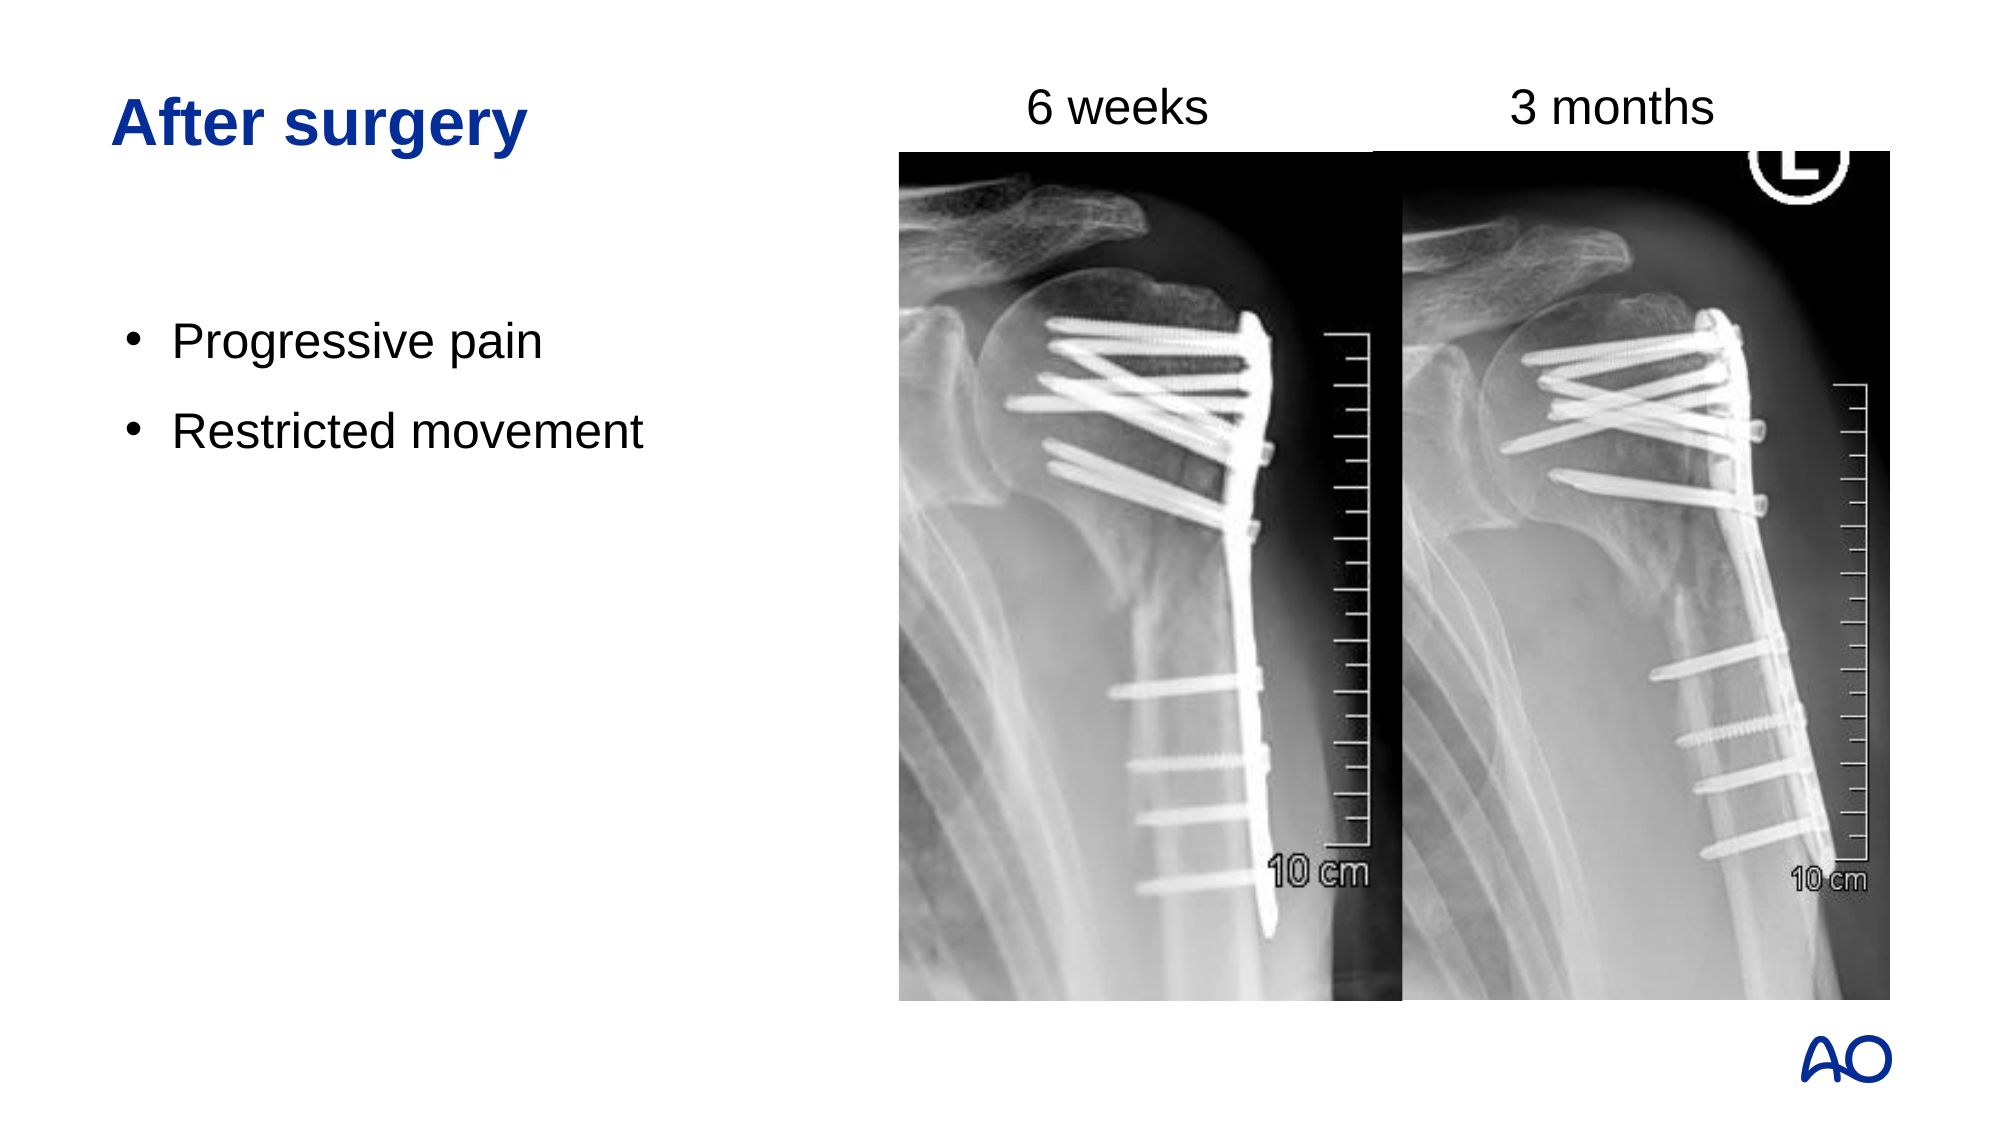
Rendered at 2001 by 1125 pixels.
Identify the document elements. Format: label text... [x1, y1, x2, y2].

text_box After surgery [110, 124, 1890, 244]
picture [1801, 1035, 1892, 1083]
text_box 6 weeks [1011, 66, 1276, 124]
text_box 3 months [1494, 66, 1798, 124]
picture [898, 151, 1890, 1001]
text_box Progressive pain Restricted movement [110, 270, 725, 646]
